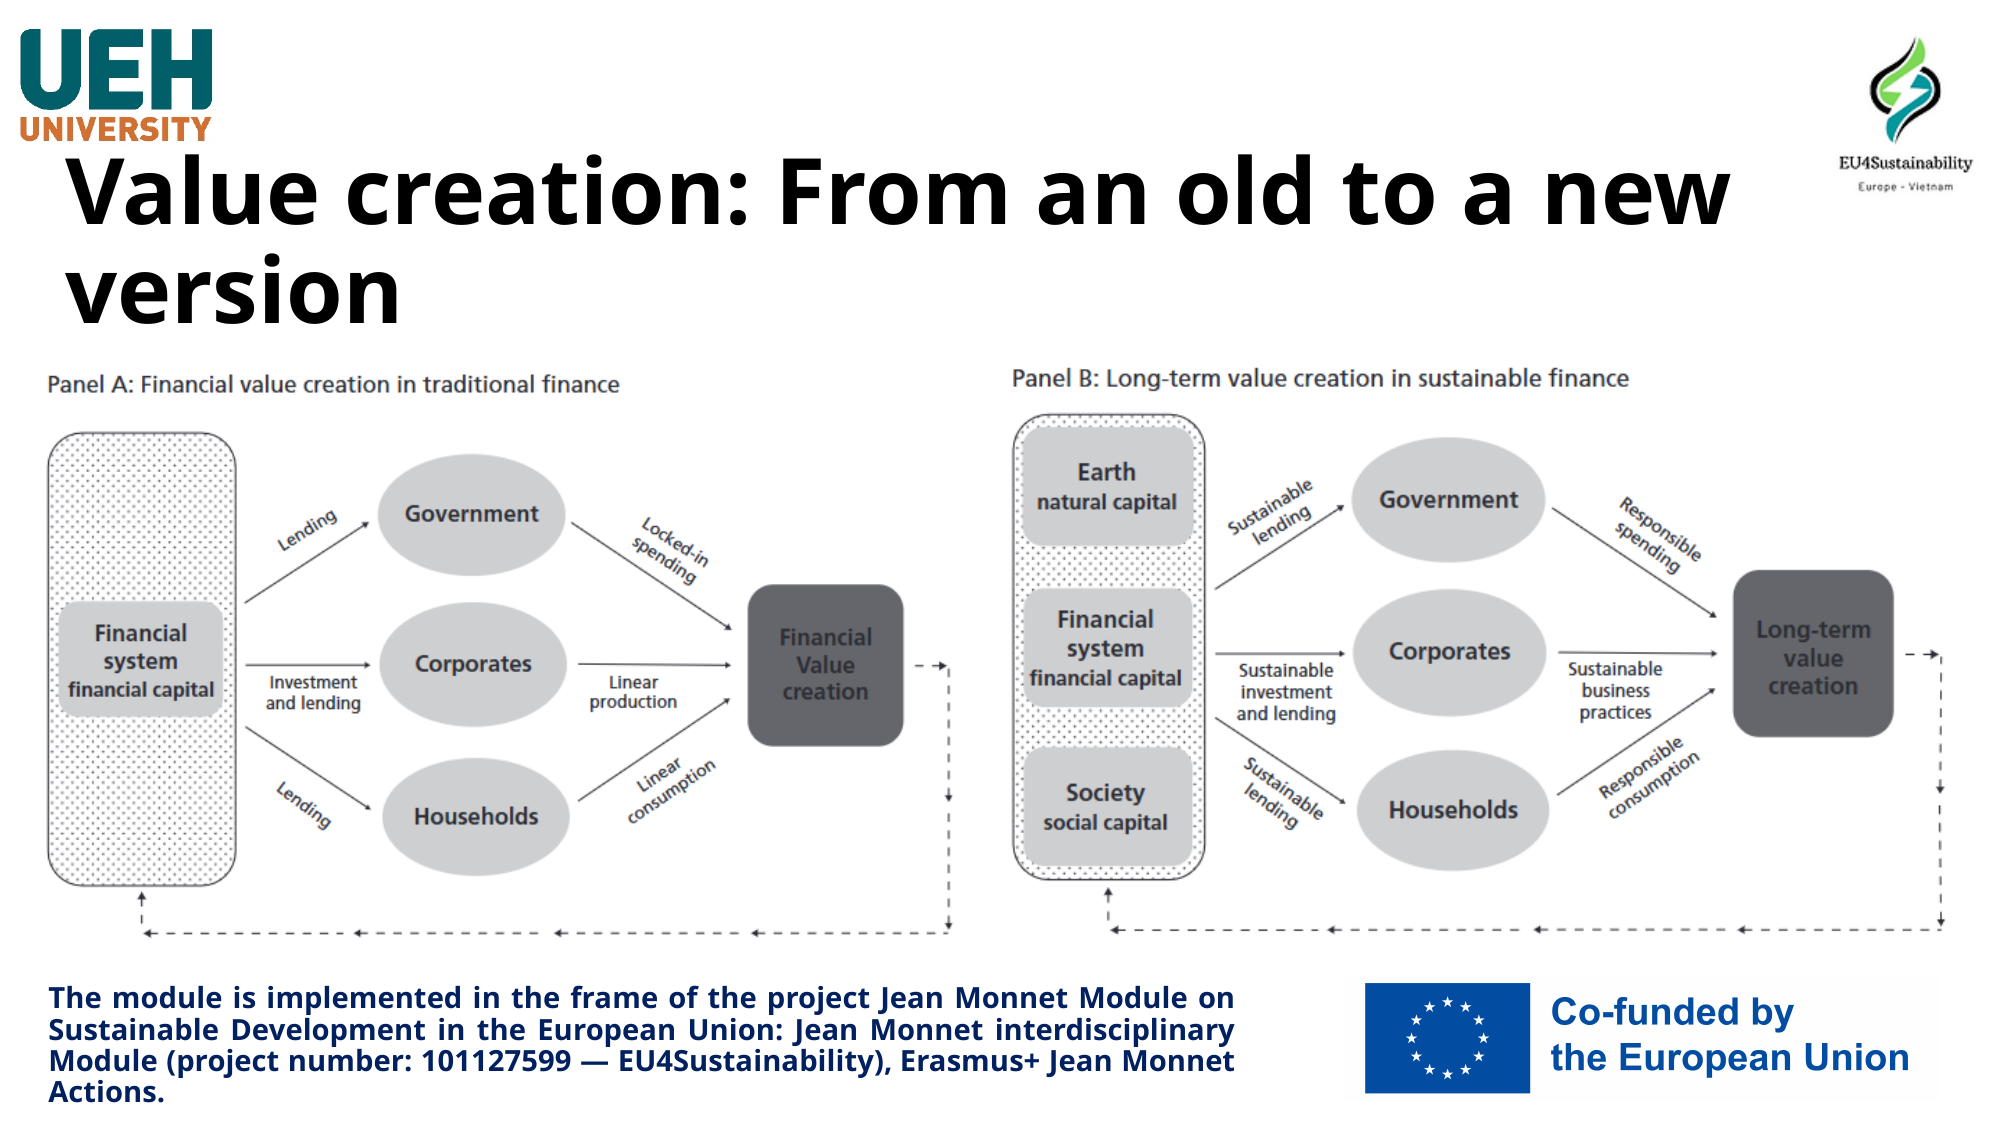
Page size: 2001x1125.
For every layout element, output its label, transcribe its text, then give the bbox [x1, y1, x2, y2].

picture [999, 358, 1965, 947]
title Value creation: From an old to a new version [50, 163, 1832, 326]
picture [1812, 20, 2000, 212]
picture [5, 15, 226, 155]
picture [1345, 976, 1939, 1101]
picture [23, 358, 974, 947]
